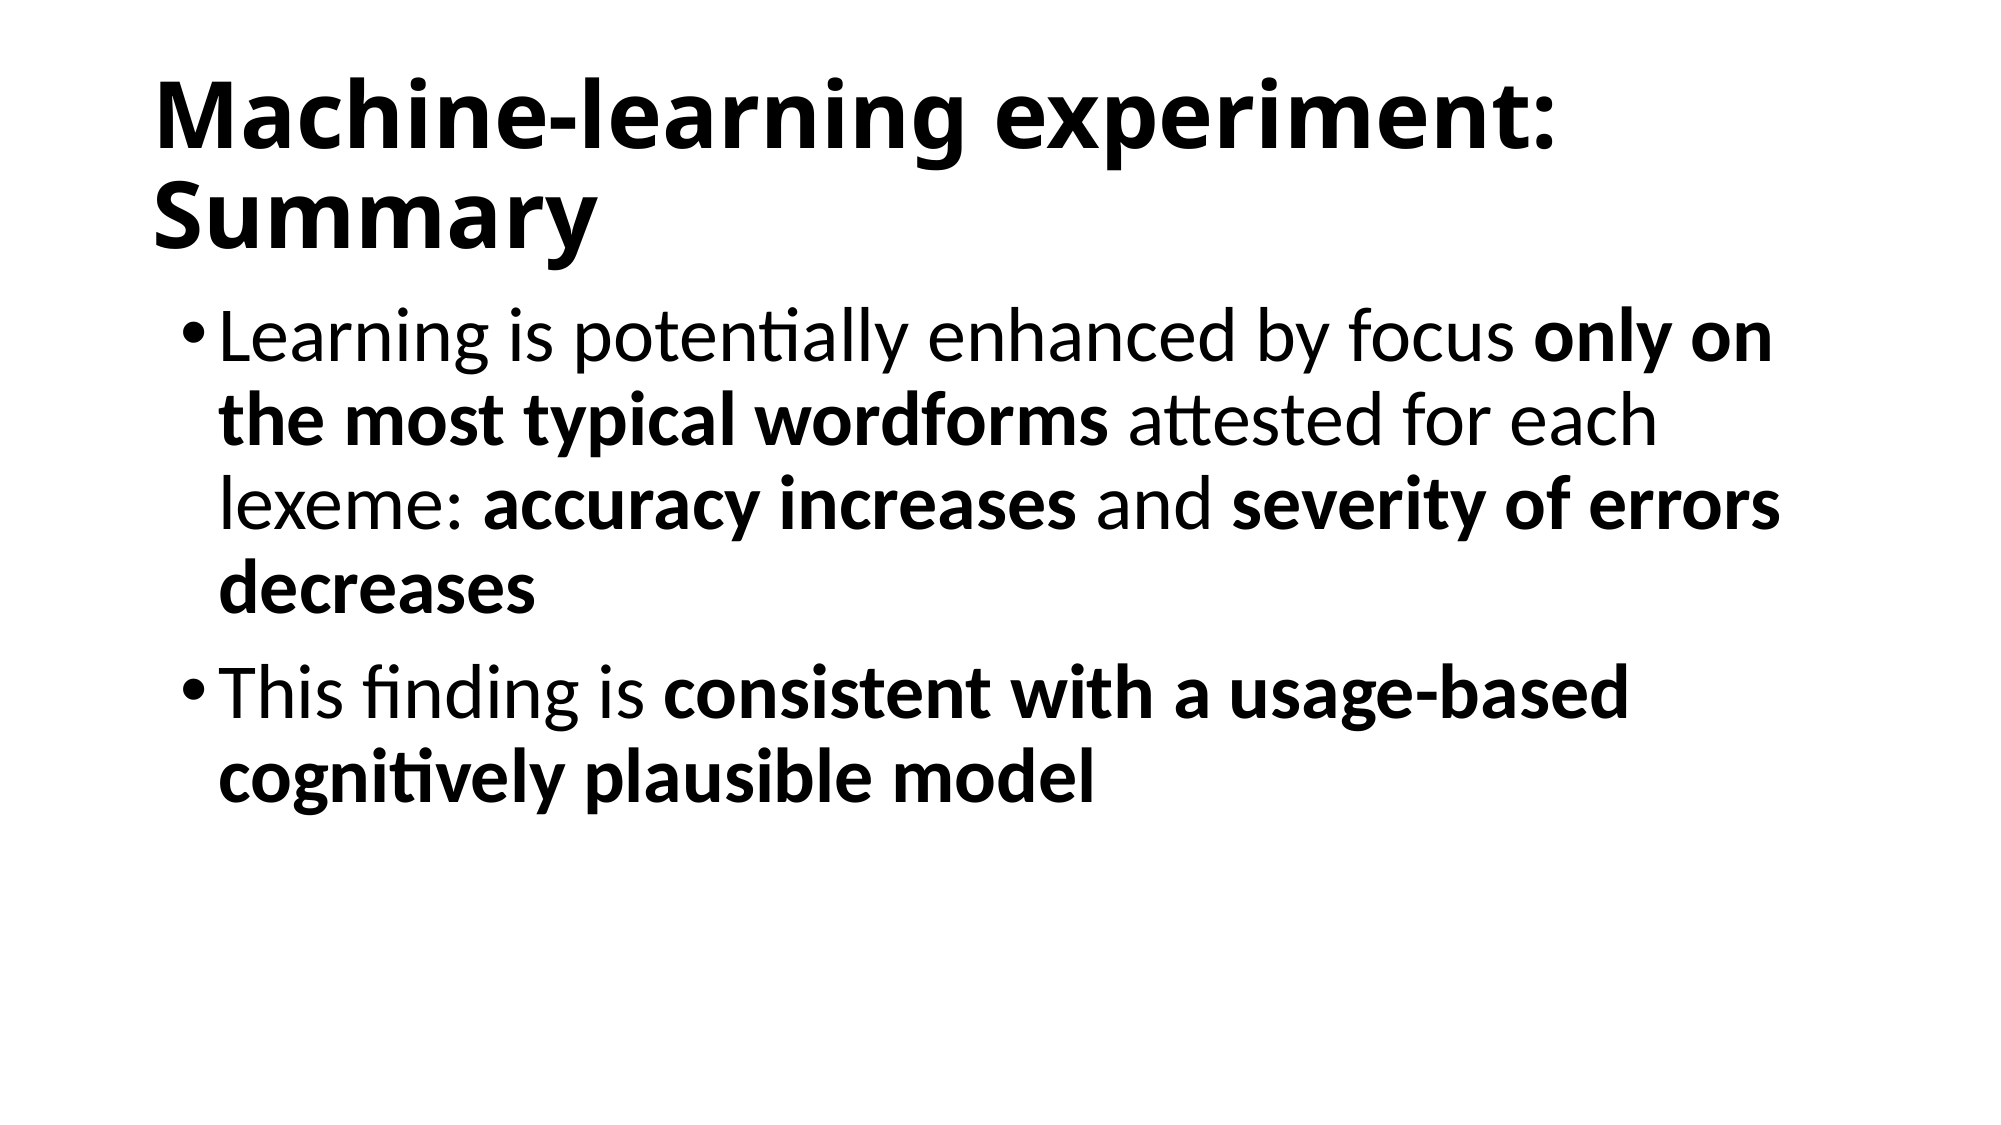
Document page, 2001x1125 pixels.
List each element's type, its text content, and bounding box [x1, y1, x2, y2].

list Learning is potentially enhanced by focus only on the most typical wordforms attested for each lexeme: accuracy increases and severity of errors decreases This finding is consistent with a usage-based cognitively plausible model [165, 287, 1849, 1079]
title Machine-learning experiment: Summary [137, 59, 1863, 278]
